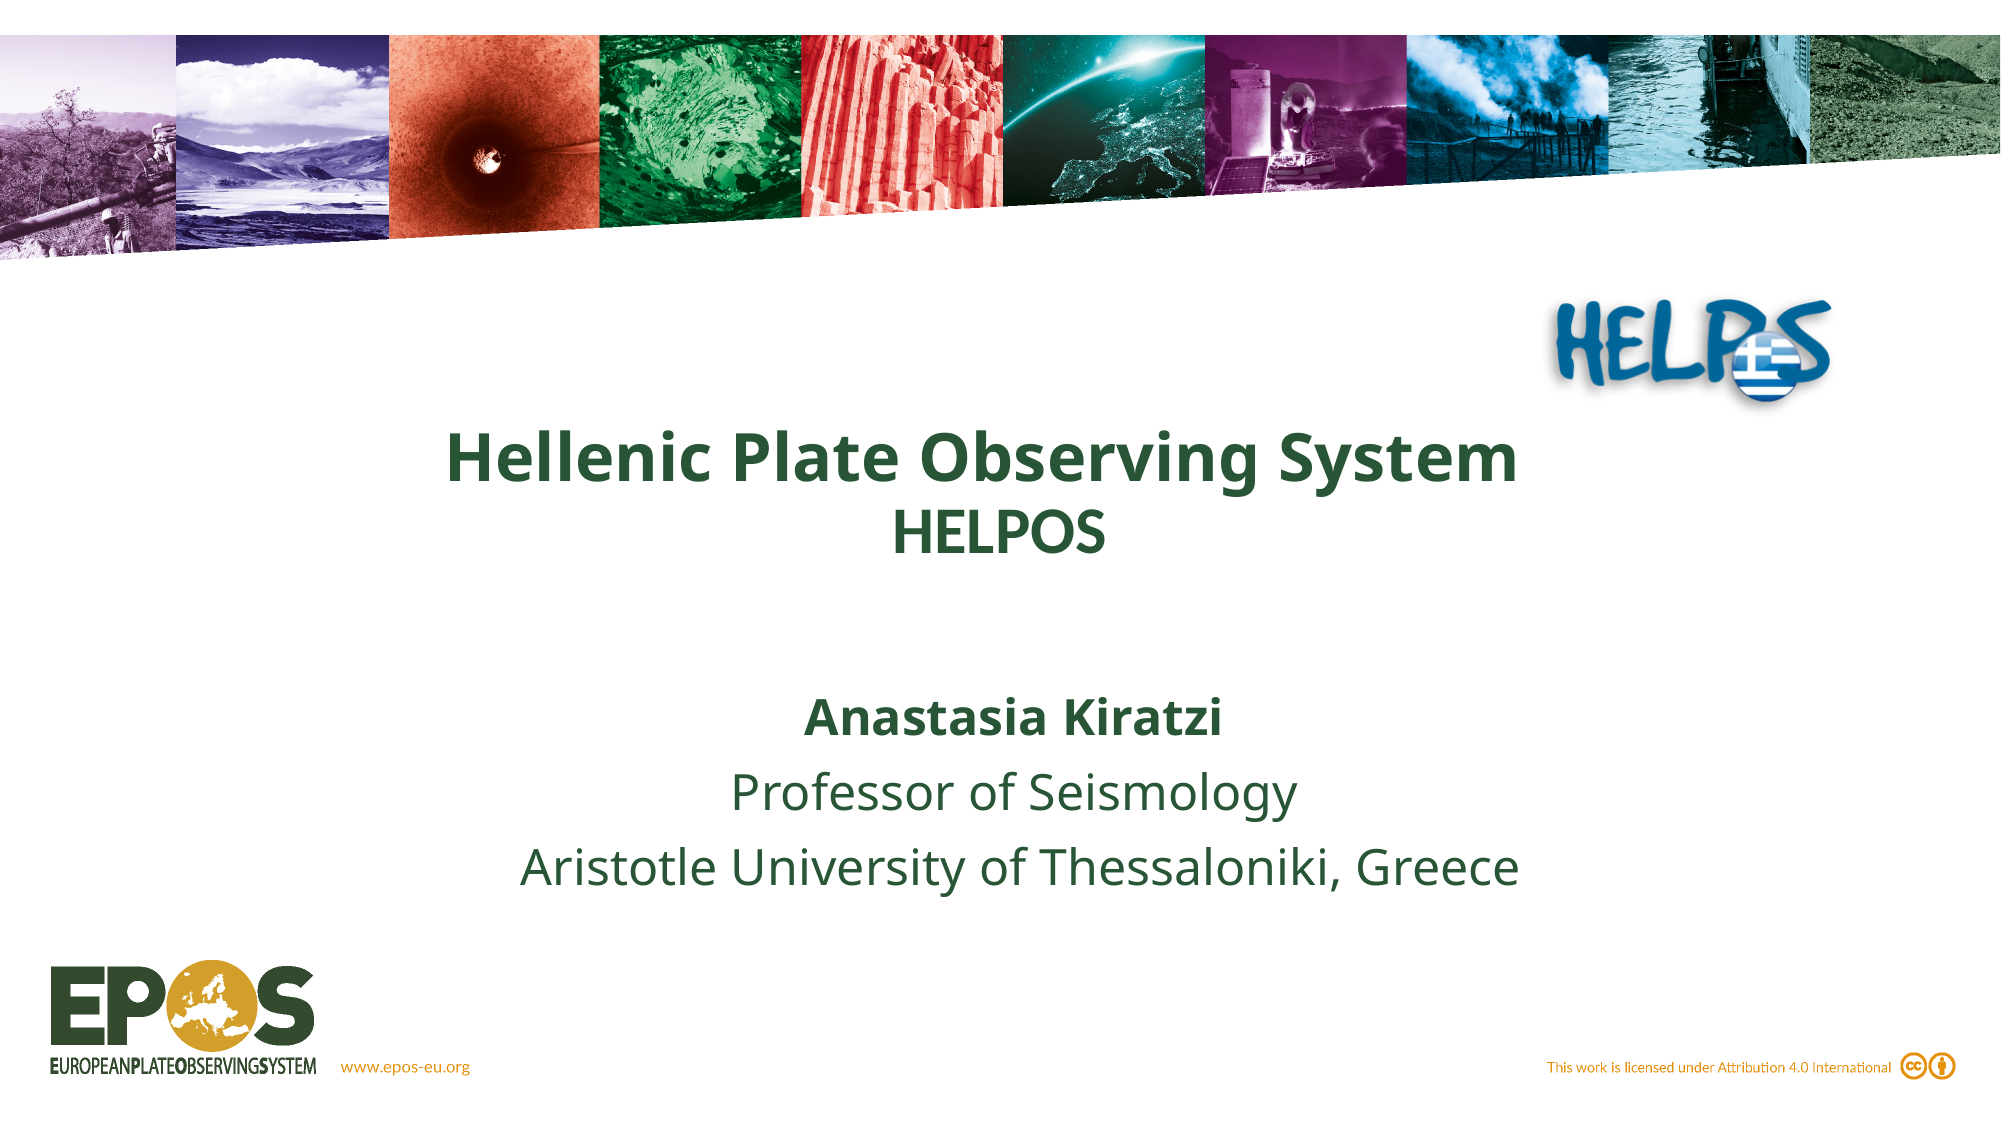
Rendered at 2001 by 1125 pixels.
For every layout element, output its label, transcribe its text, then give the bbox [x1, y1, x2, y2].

title Hellenic Plate Observing System HELPOS [249, 184, 1750, 576]
picture [0, 0, 2001, 1125]
subtitle Anastasia Kiratzi Professor of Seismology Aristotle University of Thessaloniki, Greece [264, 594, 1765, 945]
